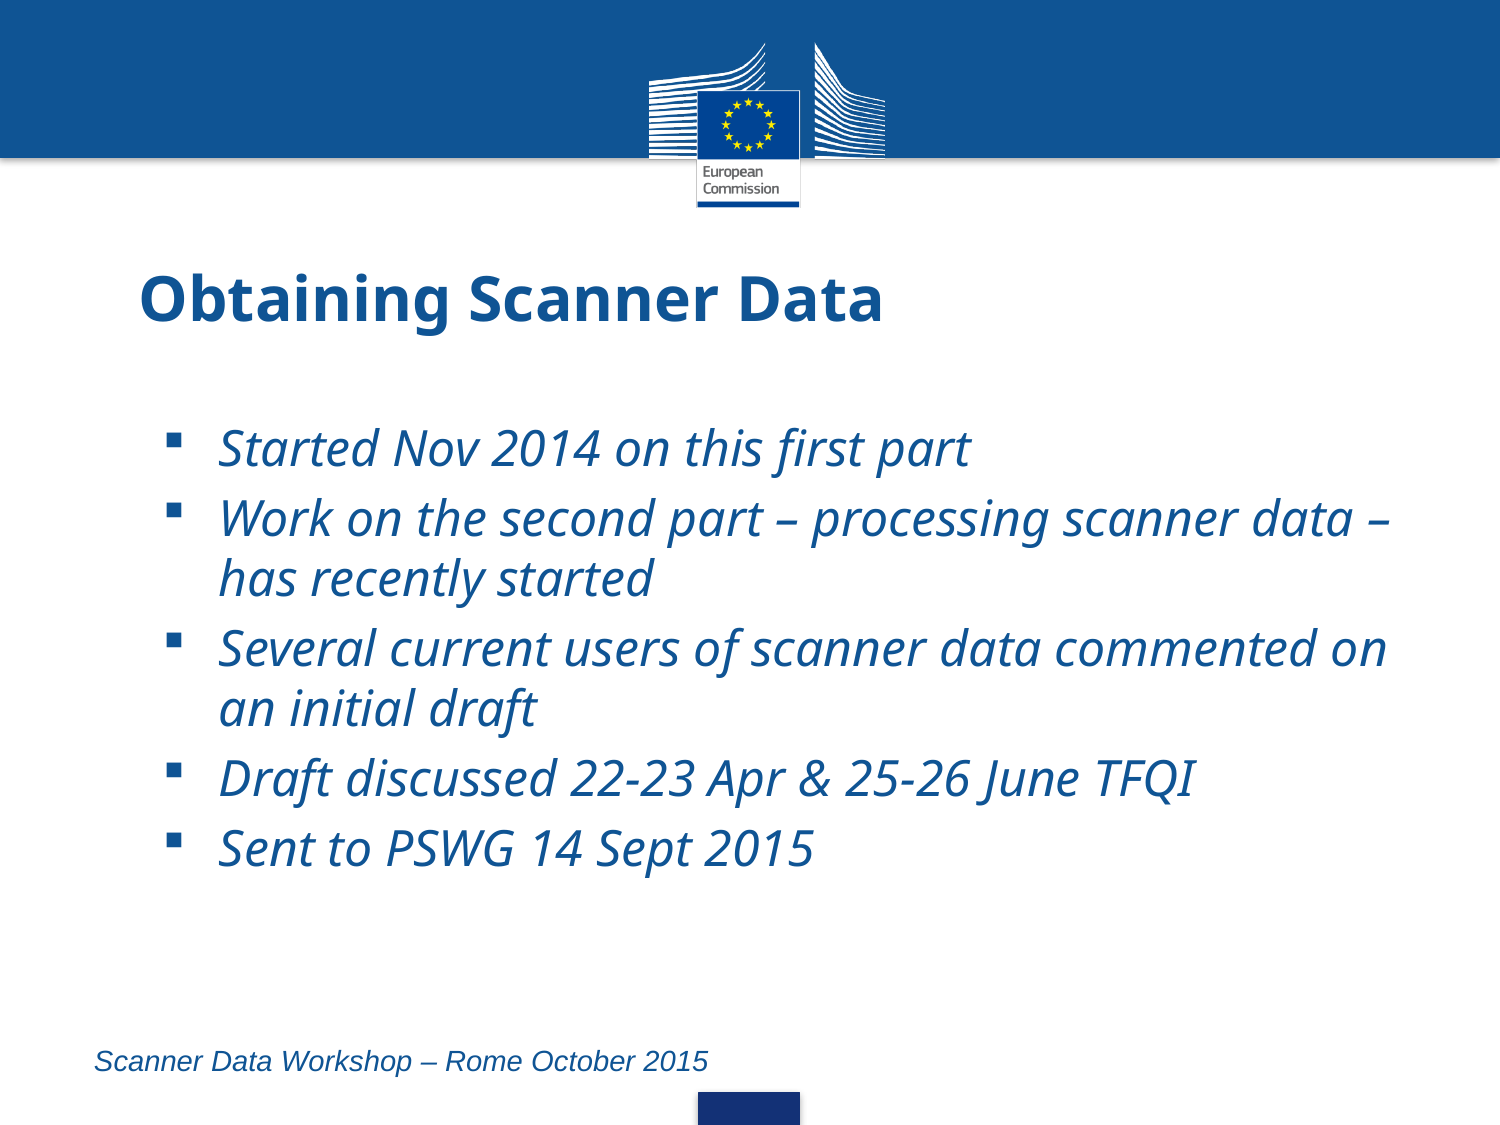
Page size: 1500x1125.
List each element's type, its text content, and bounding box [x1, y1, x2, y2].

list Started Nov 2014 on this first part Work on the second part – processing scanner data – has recently started Several current users of scanner data commented on an initial draft Draft discussed 22-23 Apr & 25-26 June TFQI Sent to PSWG 14 Sept 2015 [147, 408, 1425, 988]
footer Scanner Data Workshop – Rome October 2015 [41, 1035, 762, 1102]
picture [649, 42, 885, 208]
title Obtaining Scanner Data [64, 219, 1483, 374]
